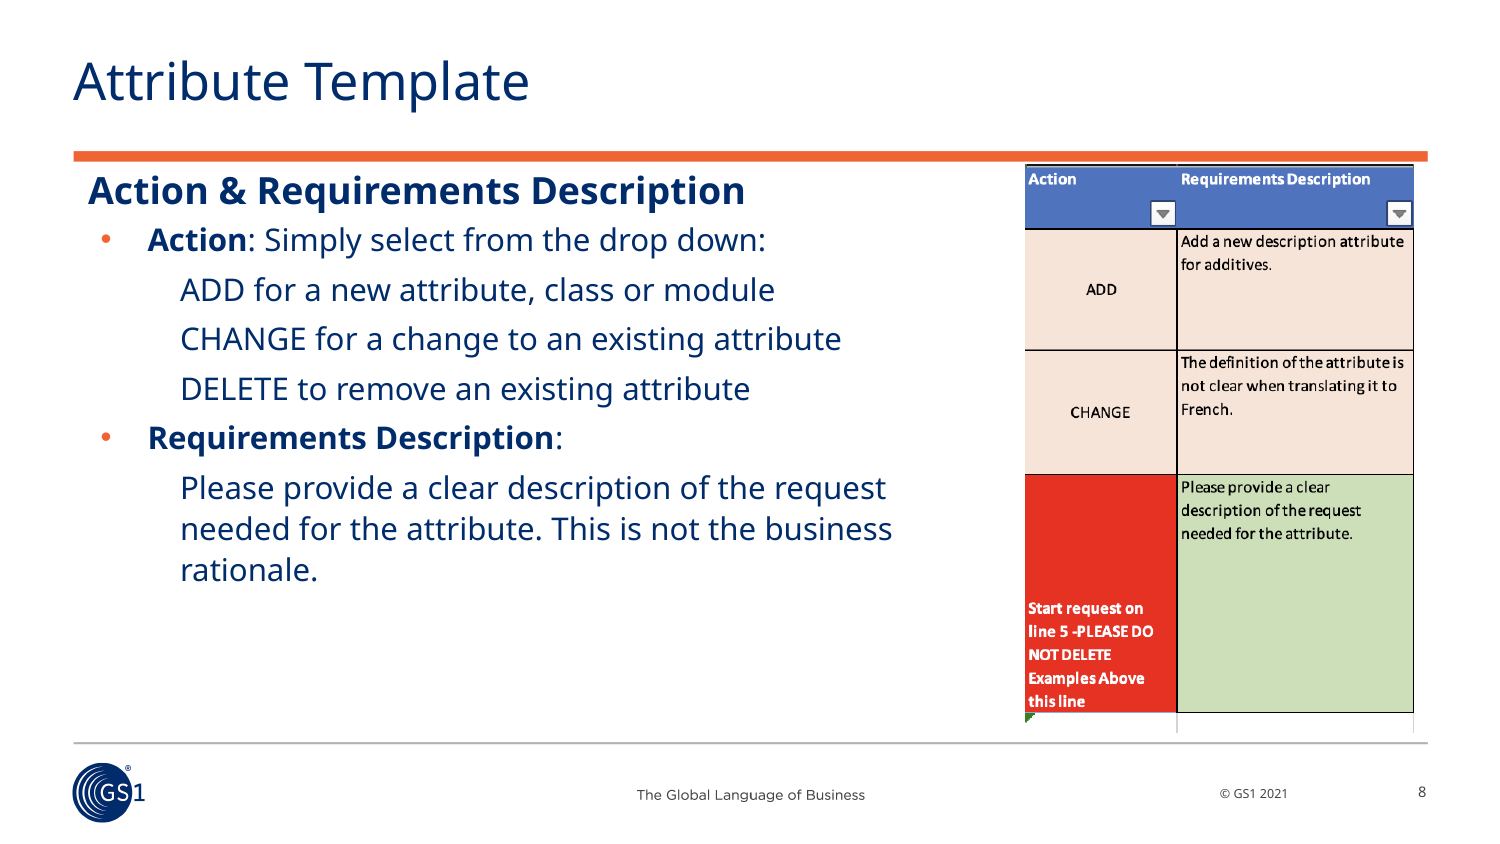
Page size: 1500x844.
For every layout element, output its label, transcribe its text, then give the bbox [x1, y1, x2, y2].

list Action & Requirements Description [73, 159, 1427, 221]
slide_number 8 [1385, 780, 1427, 806]
list Action: Simply select from the drop down: ADD for a new attribute, class or module CHANGE for a change to an existing attribute DELETE to remove an existing attribute Requirements Description: Please provide a clear description of the request needed for the attribute. This is not the business rationale. [73, 209, 951, 677]
title Attribute Template [73, 28, 1426, 140]
picture [0, 0, 1500, 844]
